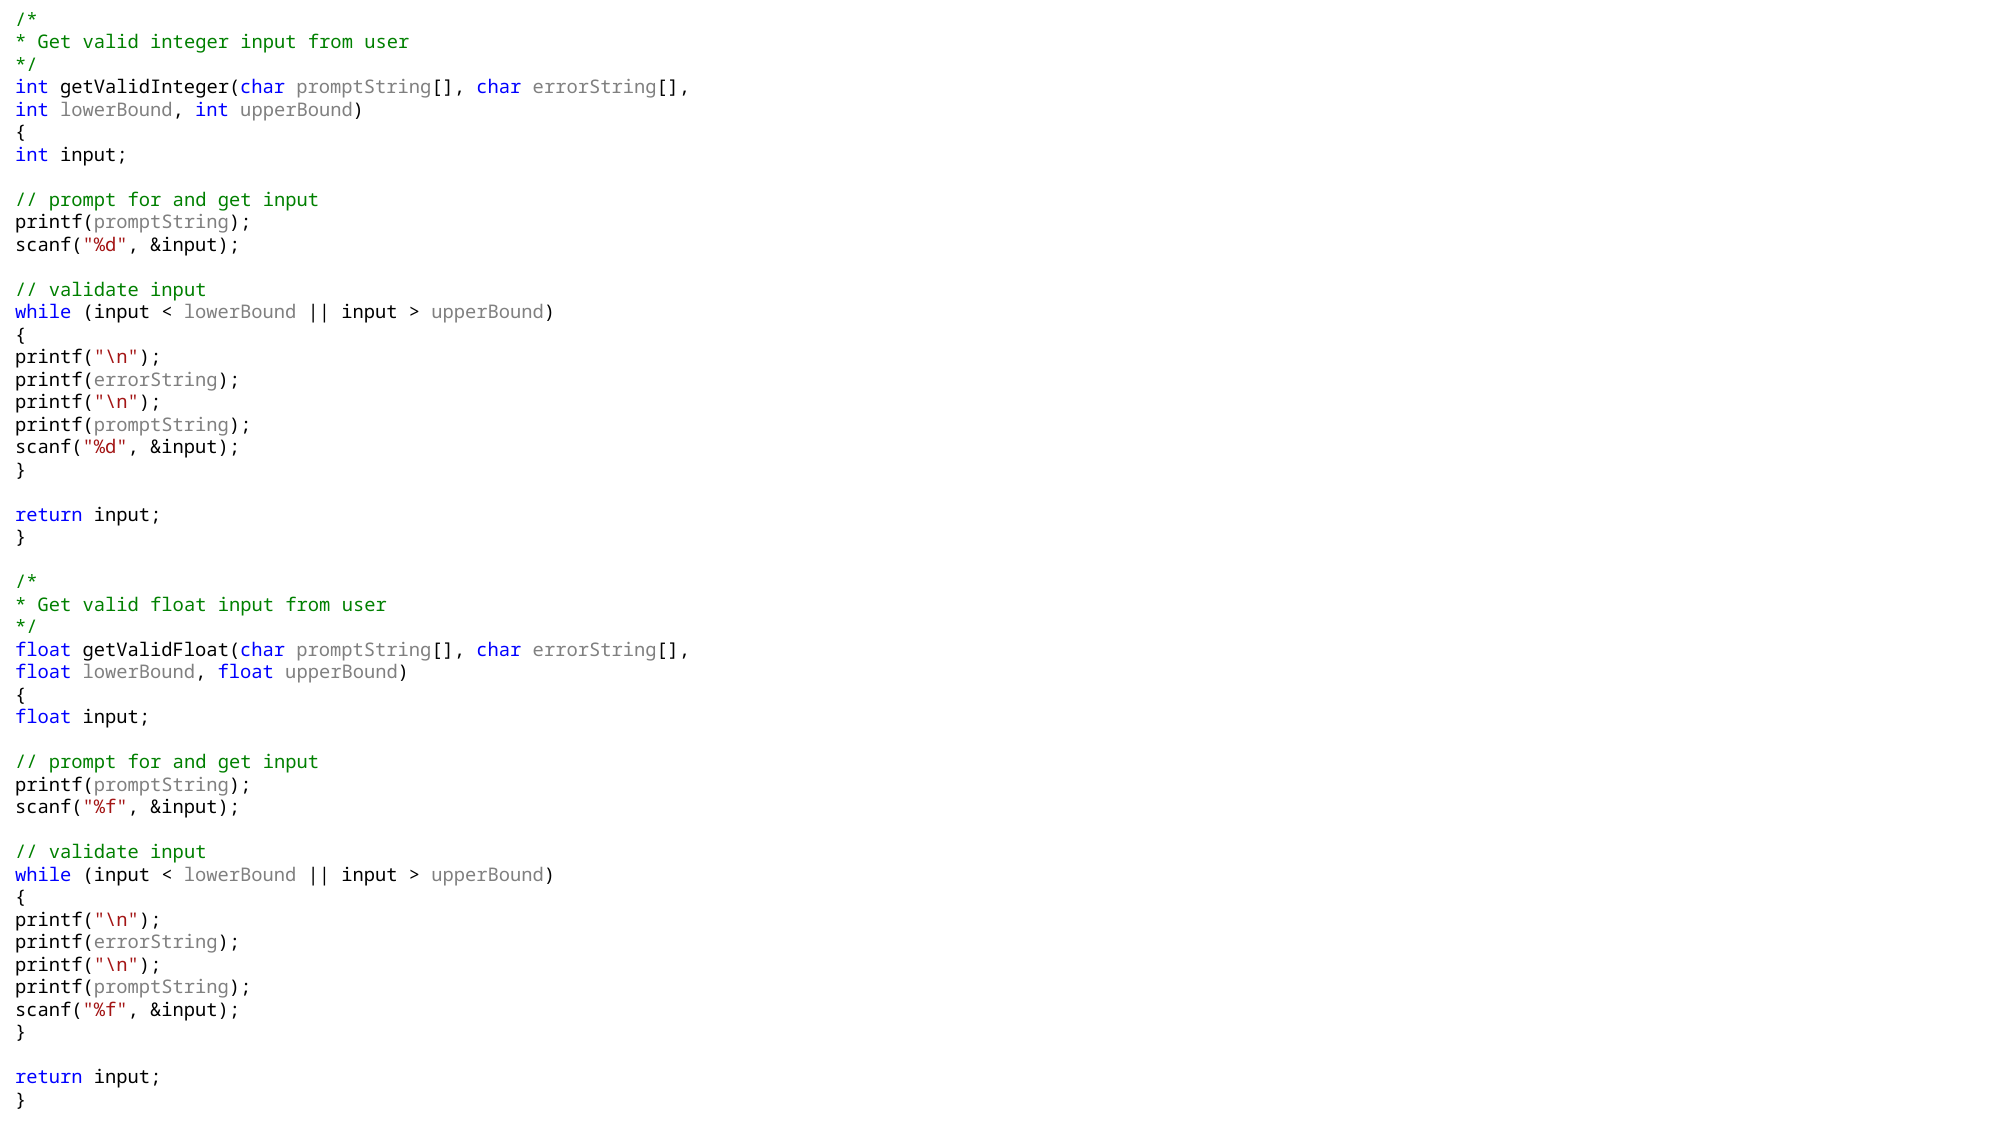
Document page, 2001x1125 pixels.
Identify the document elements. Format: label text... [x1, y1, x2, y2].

text_box /* * Get valid integer input from user */ int getValidInteger(char promptString[], char errorString[], int lowerBound, int upperBound) { int input; // prompt for and get input printf(promptString); scanf("%d", &input); // validate input while (input < lowerBound || input > upperBound) { printf("\n"); printf(errorString); printf("\n"); printf(promptString); scanf("%d", &input); } return input; } /* * Get valid float input from user */ float getValidFloat(char promptString[], char errorString[], float lowerBound, float upperBound) { float input; // prompt for and get input printf(promptString); scanf("%f", &input); // validate input while (input < lowerBound || input > upperBound) { printf("\n"); printf(errorString); printf("\n"); printf(promptString); scanf("%f", &input); } return input; } [0, 0, 1000, 1118]
